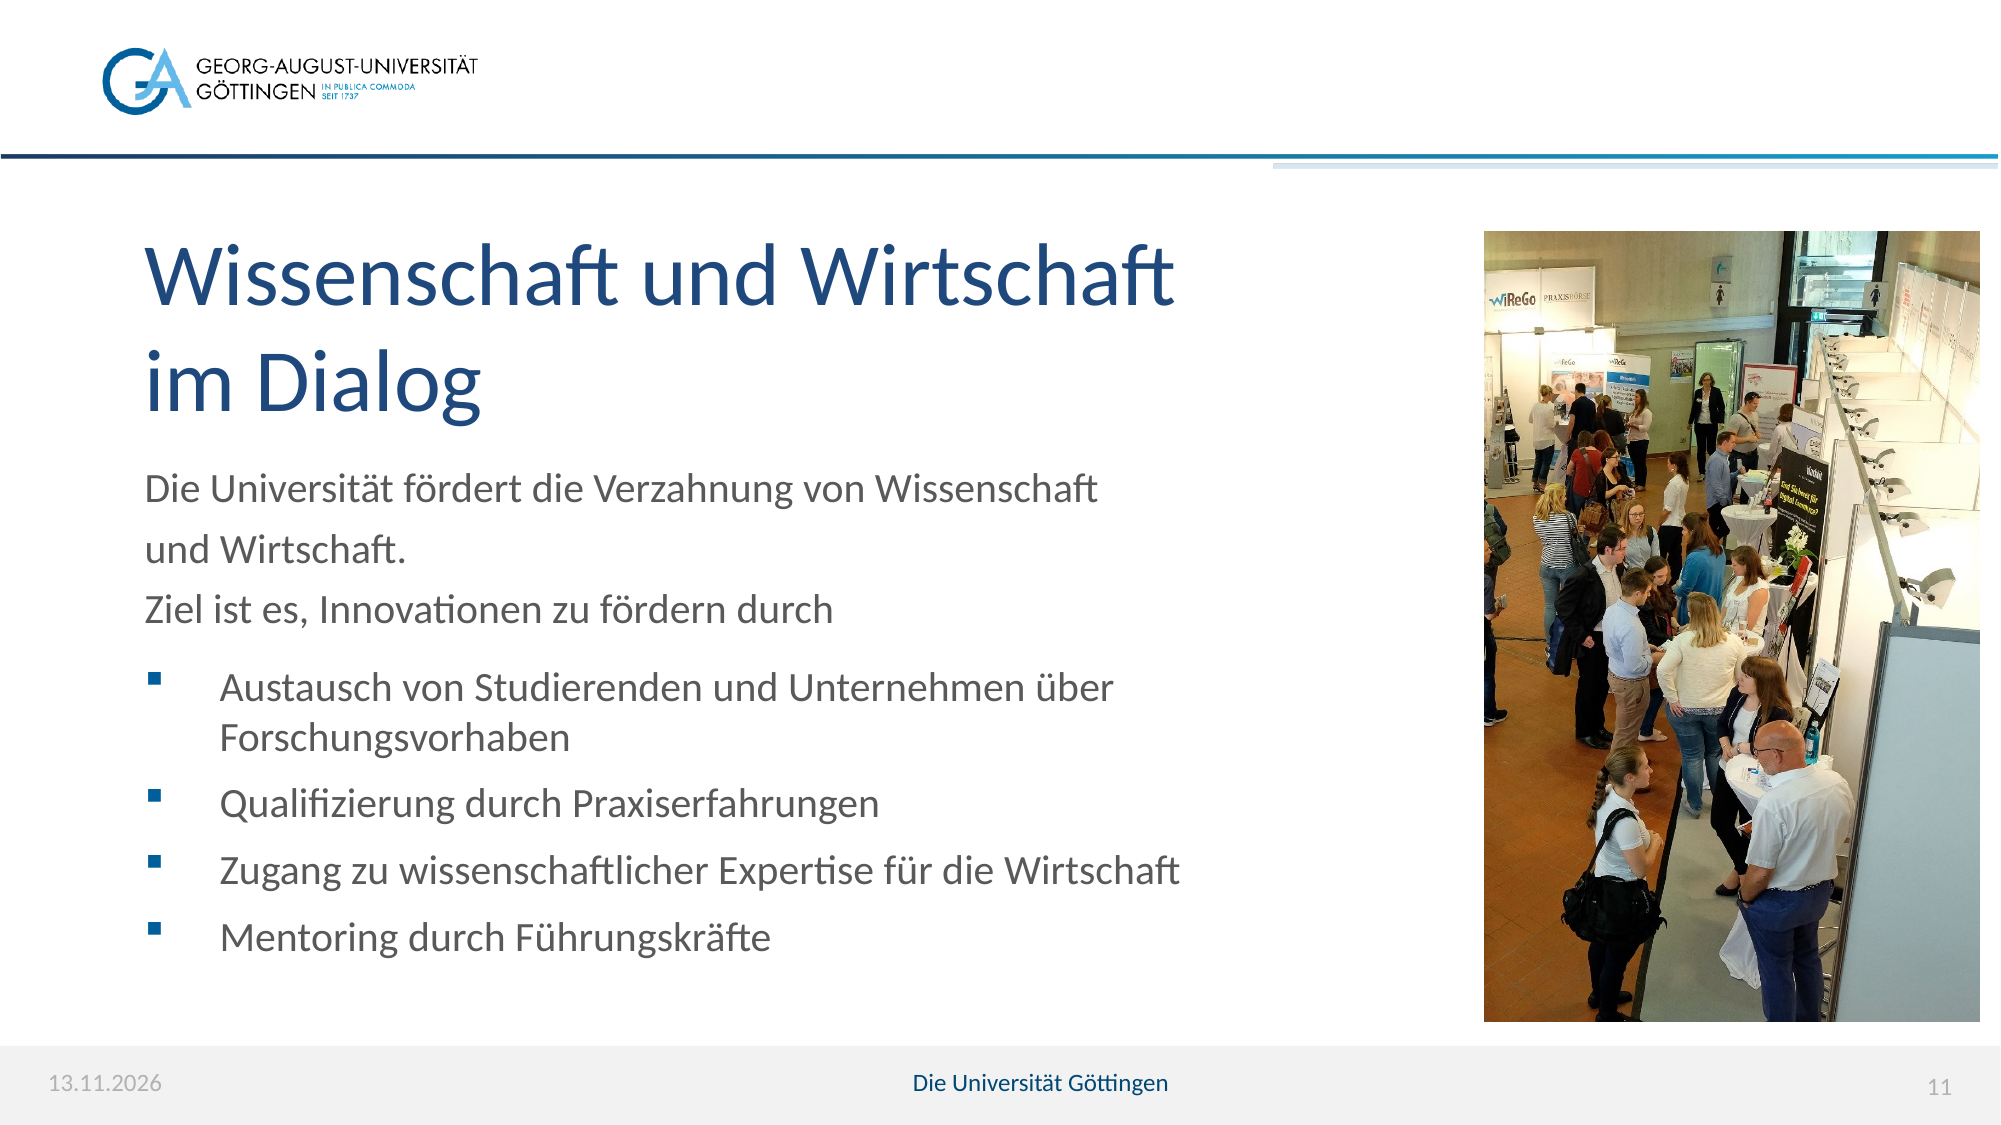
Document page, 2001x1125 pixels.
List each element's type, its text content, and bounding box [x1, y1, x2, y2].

list Die Universität fördert die Verzahnung von Wissenschaft und Wirtschaft. Ziel ist es, Innovationen zu fördern durch Austausch von Studierenden und Unternehmen über Forschungsvorhaben Qualifizierung durch Praxiserfahrungen Zugang zu wissenschaftlicher Expertise für die Wirtschaft Mentoring durch Führungskräfte [144, 461, 1293, 1017]
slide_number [47, 1066, 274, 1099]
slide_number 11 [1820, 1070, 1953, 1099]
picture [0, 0, 1998, 1045]
footer Die Universität Göttingen [379, 1066, 1704, 1099]
title Wissenschaft und Wirtschaft im Dialog [144, 216, 1812, 311]
